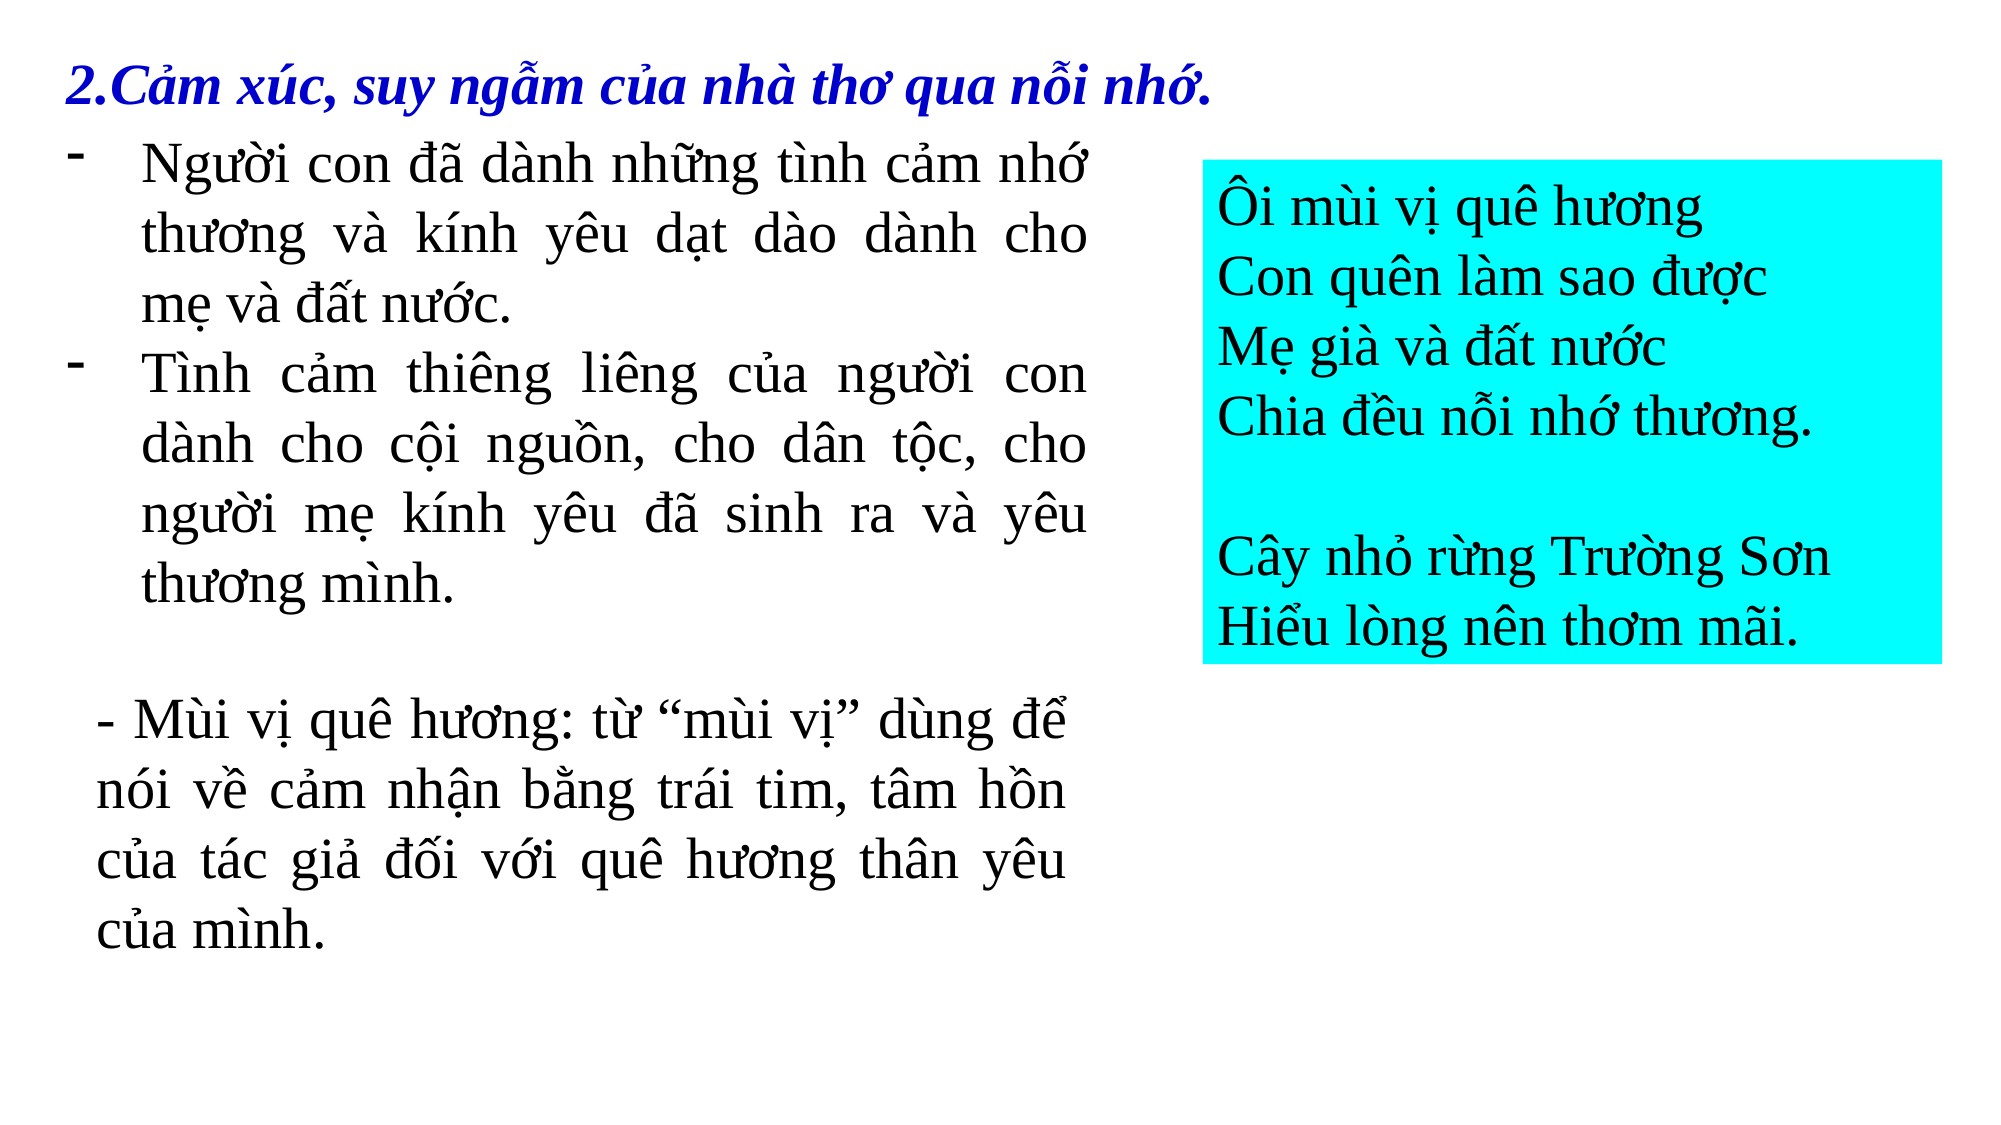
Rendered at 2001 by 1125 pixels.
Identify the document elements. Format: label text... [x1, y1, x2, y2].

text_box Ôi mùi vị quê hương Con quên làm sao được Mẹ già và đất nước Chia đều nỗi nhớ thương. Cây nhỏ rừng Trường Sơn Hiểu lòng nên thơm mãi. [1202, 159, 1943, 665]
text_box 2.Cảm xúc, suy ngẫm của nhà thơ qua nỗi nhớ. [51, 38, 1245, 124]
text_box - Mùi vị quê hương: từ “mùi vị” dùng để nói về cảm nhận bằng trái tim, tâm hồn của tác giả đối với quê hương thân yêu của mình. [82, 672, 1083, 968]
text_box Người con đã dành những tình cảm nhớ thương và kính yêu dạt dào dành cho mẹ và đất nước. Tình cảm thiêng liêng của người con dành cho cội nguồn, cho dân tộc, cho người mẹ kính yêu đã sinh ra và yêu thương mình. [51, 124, 1104, 622]
